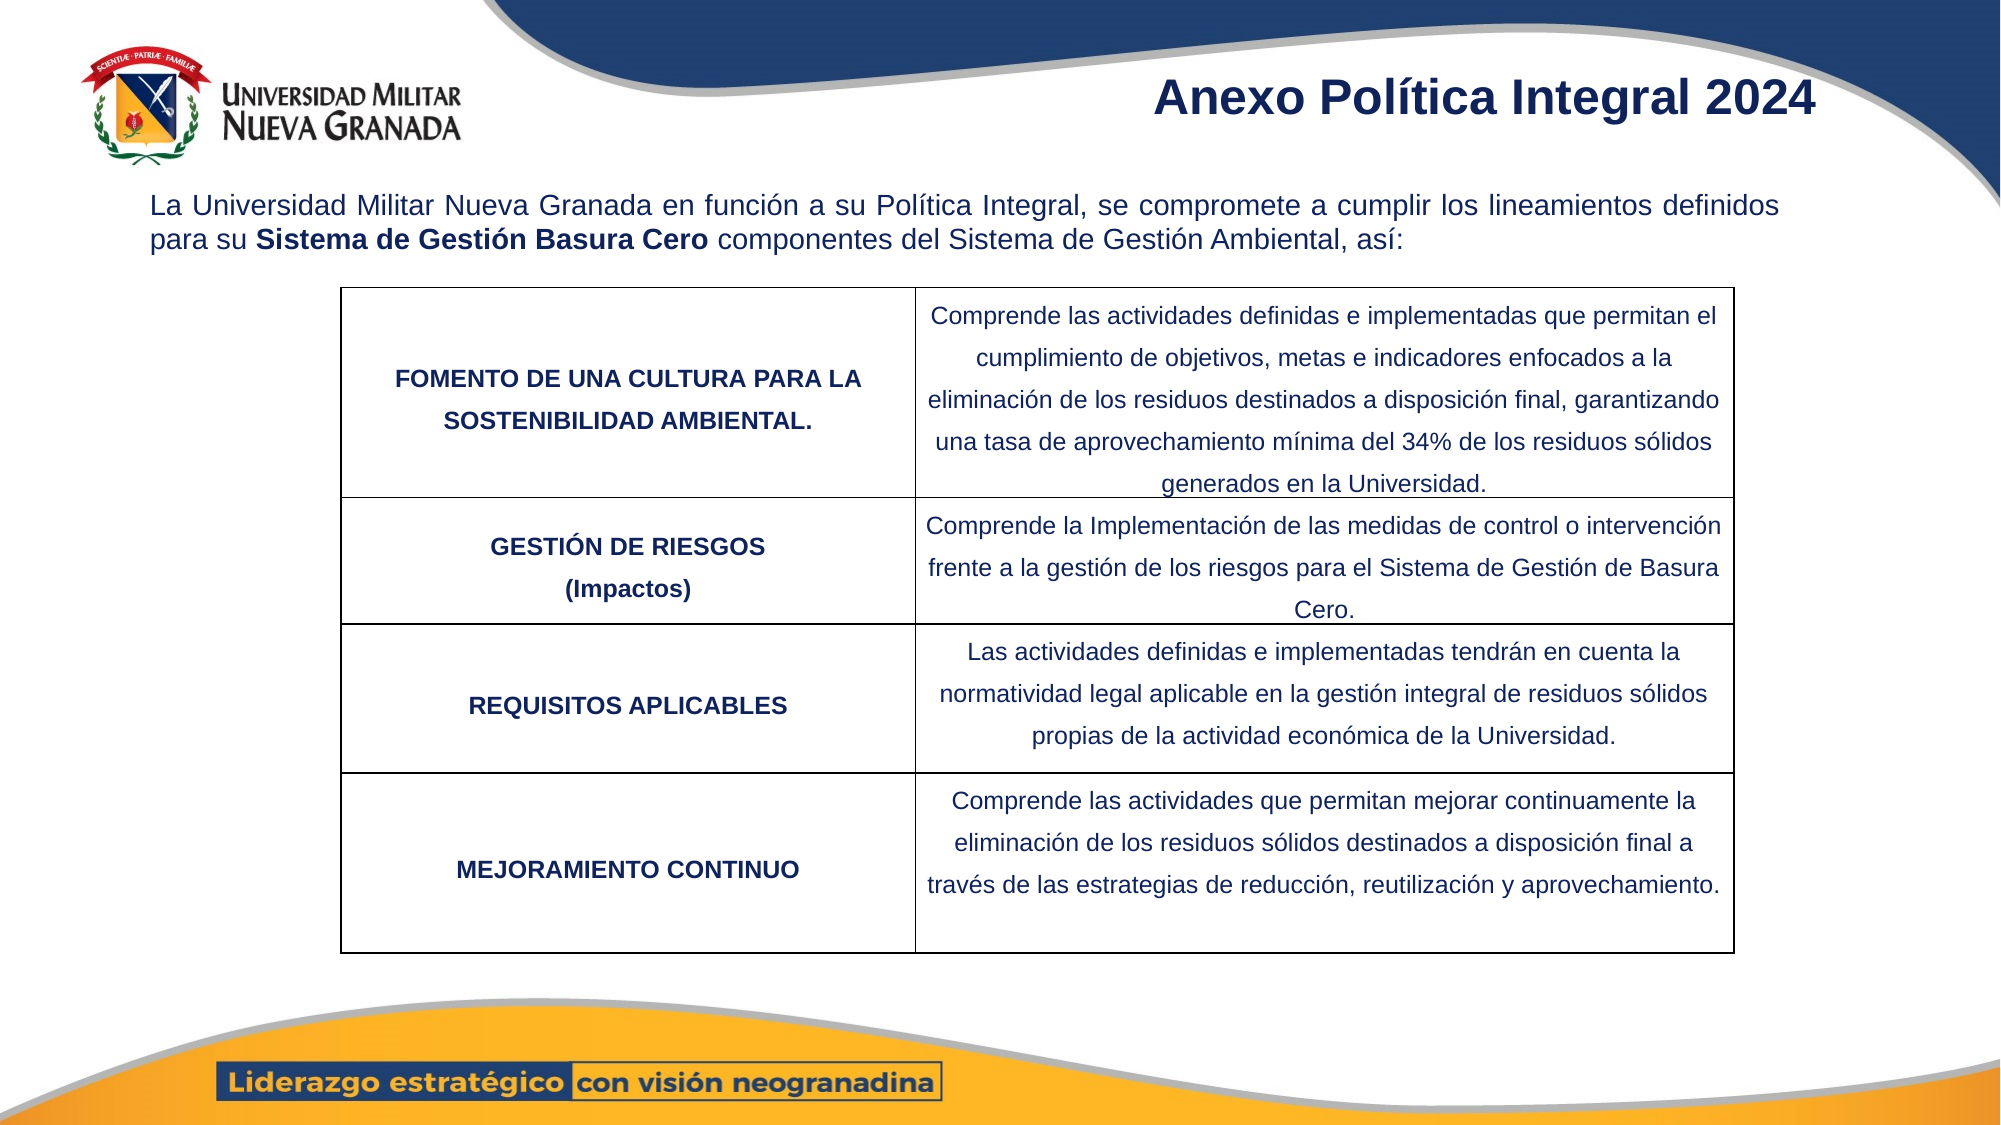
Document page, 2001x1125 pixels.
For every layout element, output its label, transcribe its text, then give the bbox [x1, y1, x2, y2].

table_cell MEJORAMIENTO CONTINUO [342, 774, 915, 952]
table_header FOMENTO DE UNA CULTURA PARA LA SOSTENIBILIDAD AMBIENTAL. [342, 288, 915, 497]
table_header Comprende las actividades definidas e implementadas que permitan el cumplimiento de objetivos, metas e indicadores enfocados a la eliminación de los residuos destinados a disposición final, garantizando una tasa de aprovechamiento mínima del 34% de los residuos sólidos generados en la Universidad. [916, 288, 1733, 497]
table_cell Las actividades definidas e implementadas tendrán en cuenta la normatividad legal aplicable en la gestión integral de residuos sólidos propias de la actividad económica de la Universidad. [916, 625, 1733, 772]
table_cell GESTIÓN DE RIESGOS (Impactos) [342, 498, 915, 623]
text_box La Universidad Militar Nueva Granada en función a su Política Integral, se compromete a cumplir los lineamientos definidos para su Sistema de Gestión Basura Cero componentes del Sistema de Gestión Ambiental, así: [134, 178, 1798, 264]
table_cell REQUISITOS APLICABLES [342, 625, 915, 772]
picture [0, 0, 2001, 1125]
table_cell Comprende la Implementación de las medidas de control o intervención frente a la gestión de los riesgos para el Sistema de Gestión de Basura Cero. [916, 498, 1733, 623]
text_box Anexo Política Integral 2024 [965, 64, 1882, 125]
table_cell Comprende las actividades que permitan mejorar continuamente la eliminación de los residuos sólidos destinados a disposición final a través de las estrategias de reducción, reutilización y aprovechamiento. [916, 774, 1733, 952]
